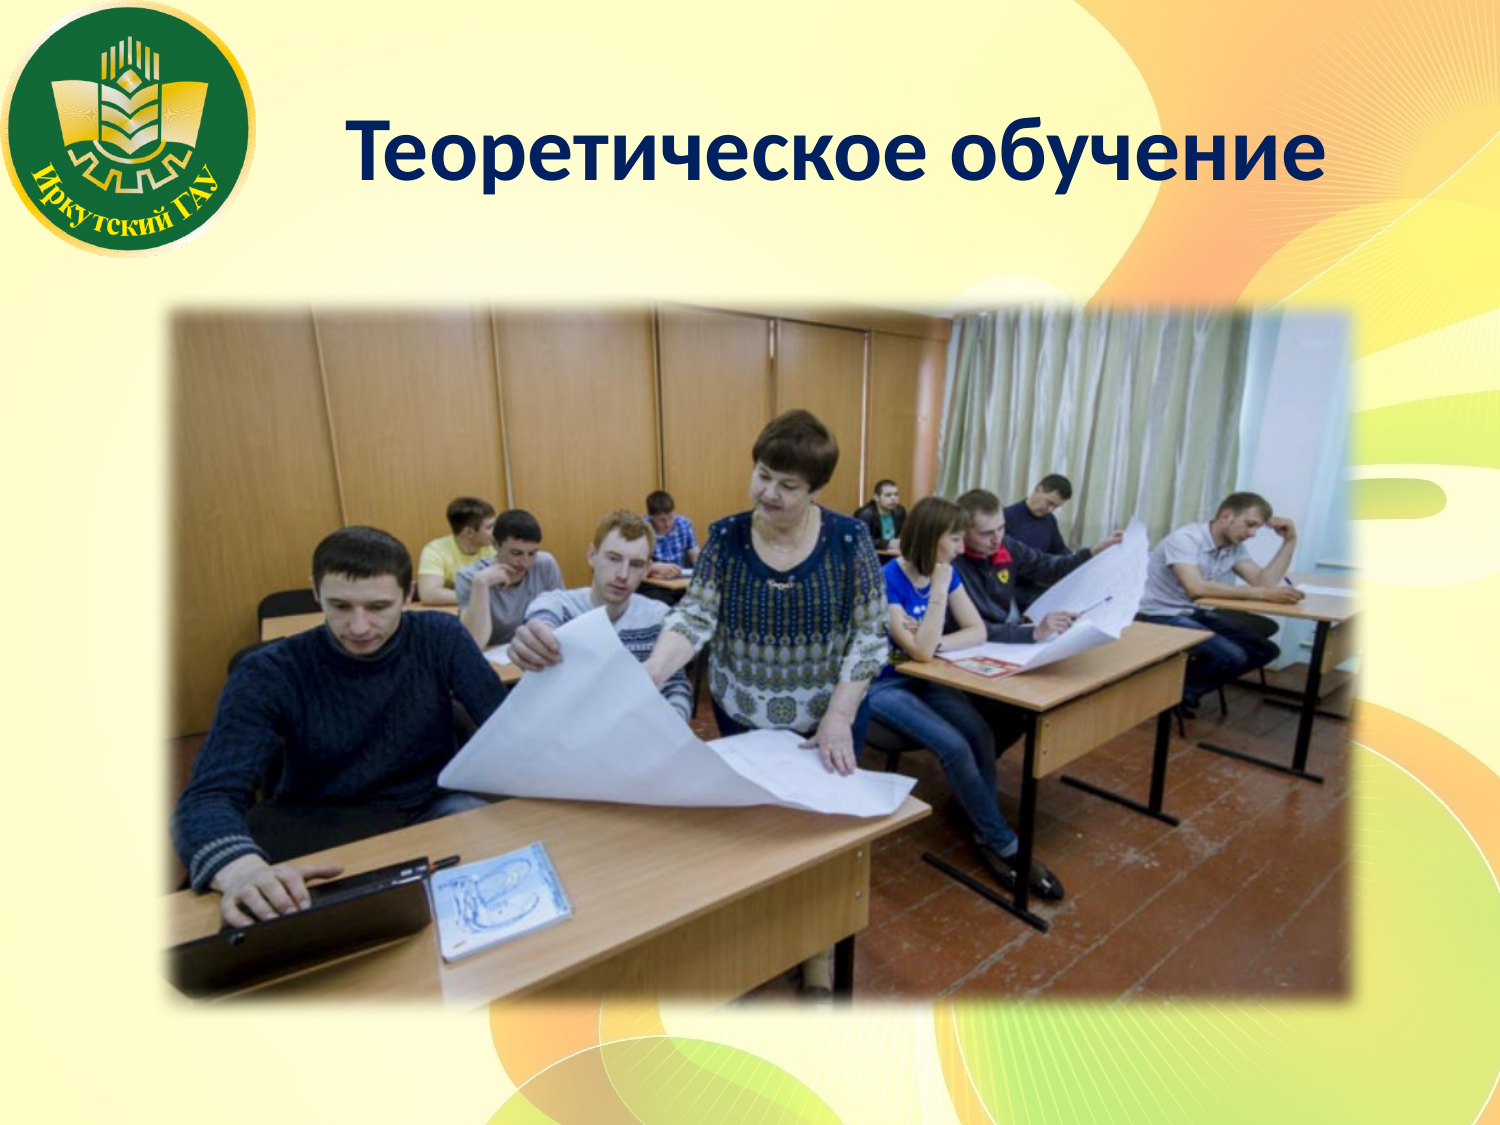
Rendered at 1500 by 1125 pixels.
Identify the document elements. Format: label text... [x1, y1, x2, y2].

picture [0, 0, 256, 258]
title Теоретическое обучение [260, 74, 1476, 213]
picture [152, 292, 1370, 1020]
